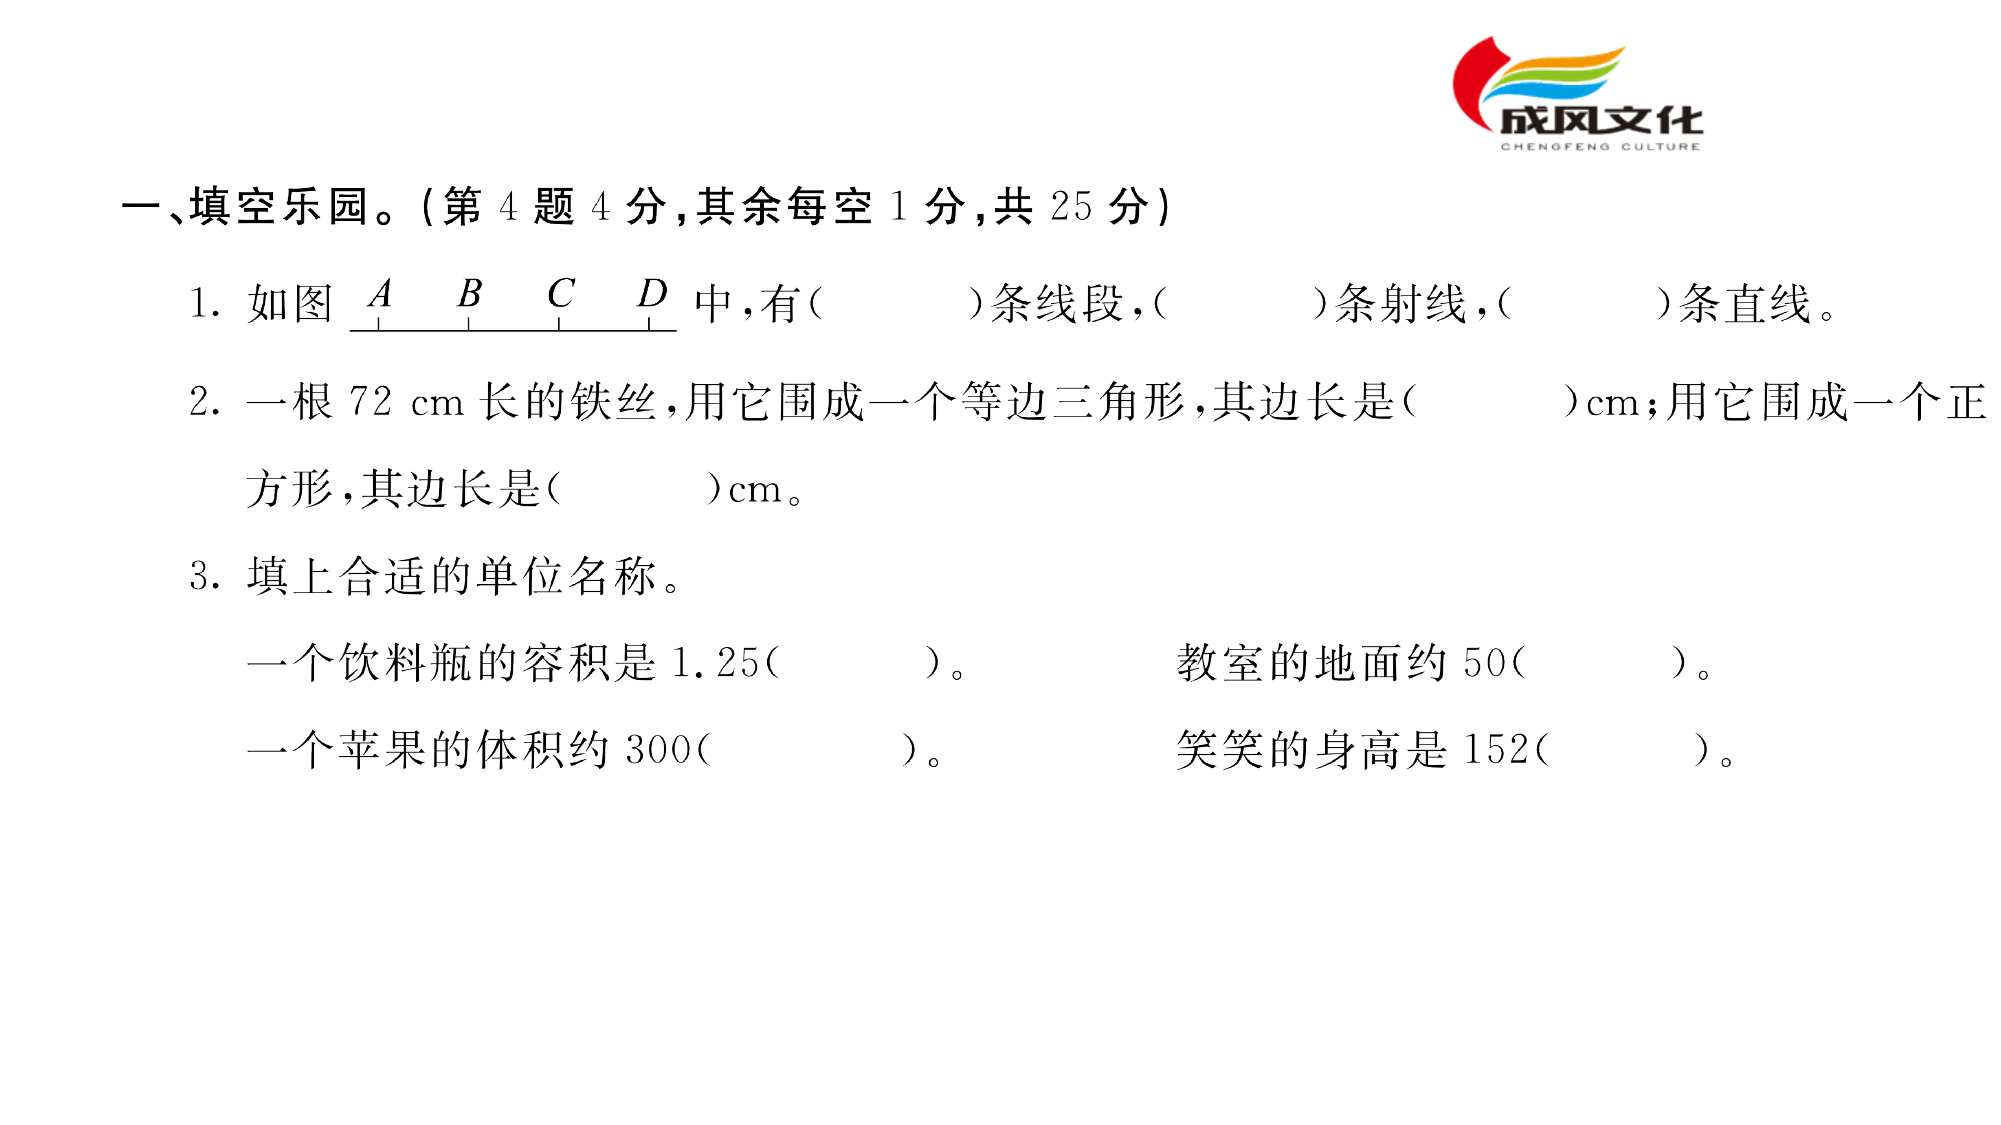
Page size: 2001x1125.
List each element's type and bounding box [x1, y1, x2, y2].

picture [118, 30, 2000, 804]
